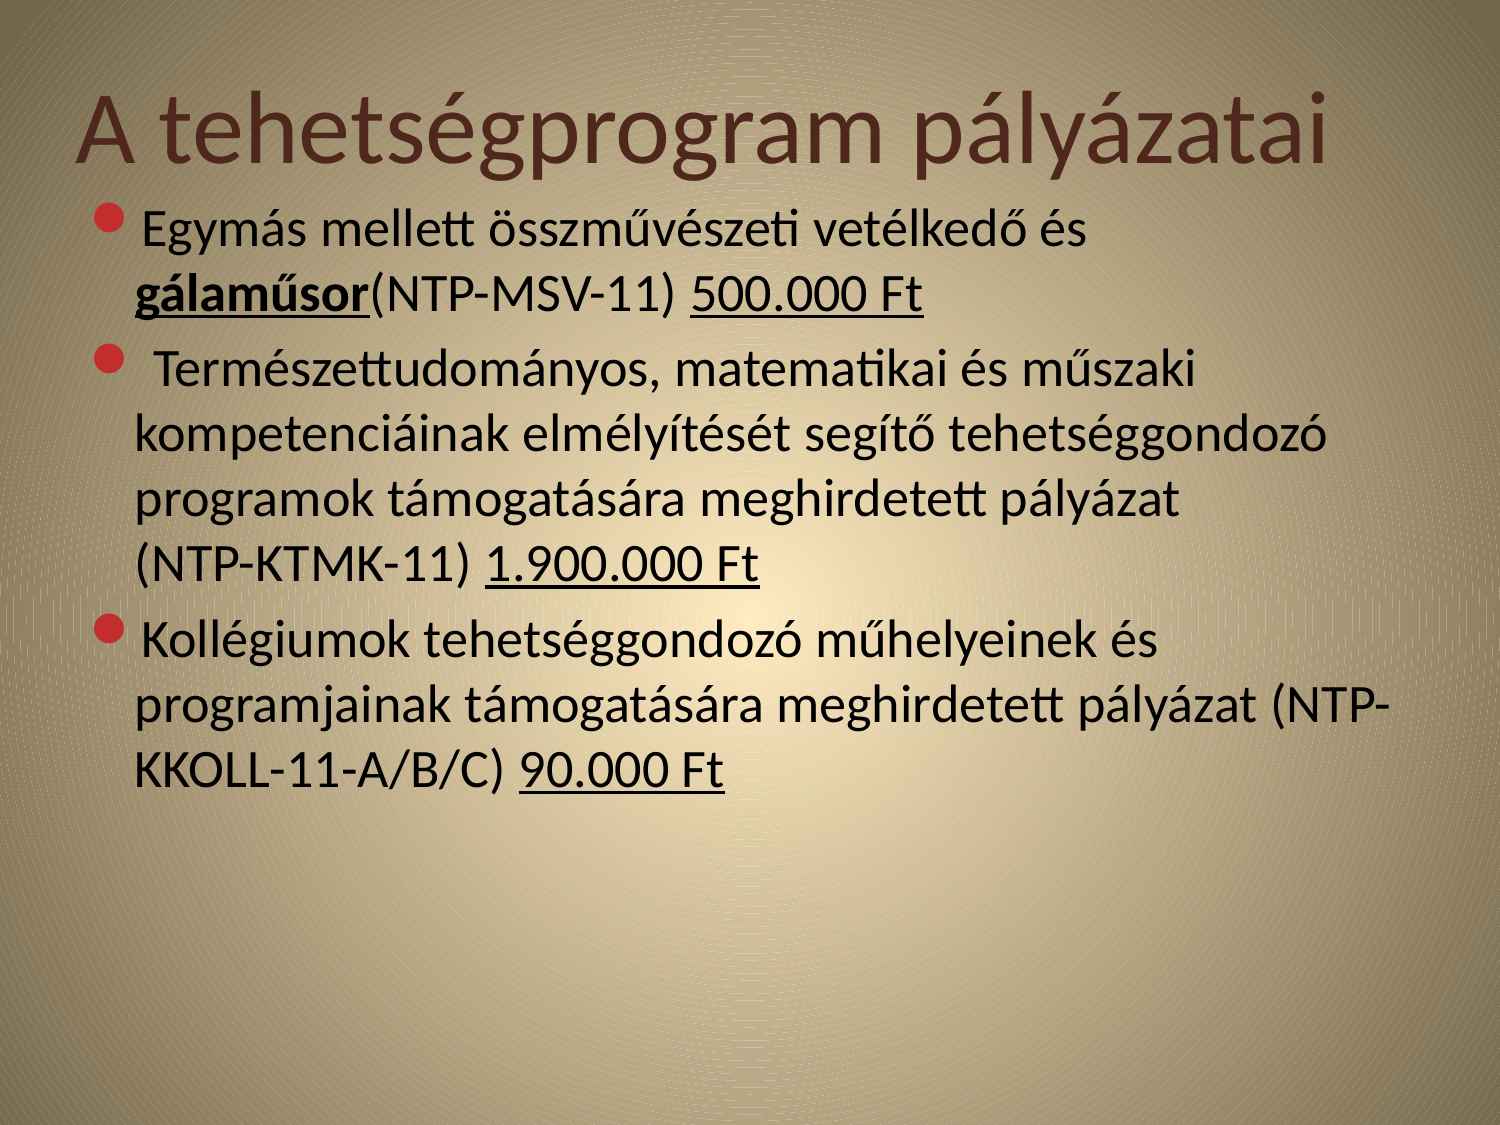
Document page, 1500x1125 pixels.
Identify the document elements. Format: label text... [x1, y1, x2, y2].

title A tehetségprogram pályázatai [75, 45, 1425, 184]
list Egymás mellett összművészeti vetélkedő és gálaműsor(NTP-MSV-11) 500.000 Ft Természettudományos, matematikai és műszaki kompetenciáinak elmélyítését segítő tehetséggondozó programok támogatására meghirdetett pályázat (NTP-KTMK-11) 1.900.000 Ft Kollégiumok tehetséggondozó műhelyeinek és programjainak támogatására meghirdetett pályázat (NTP-KKOLL-11-A/B/C) 90.000 Ft [75, 184, 1459, 1005]
